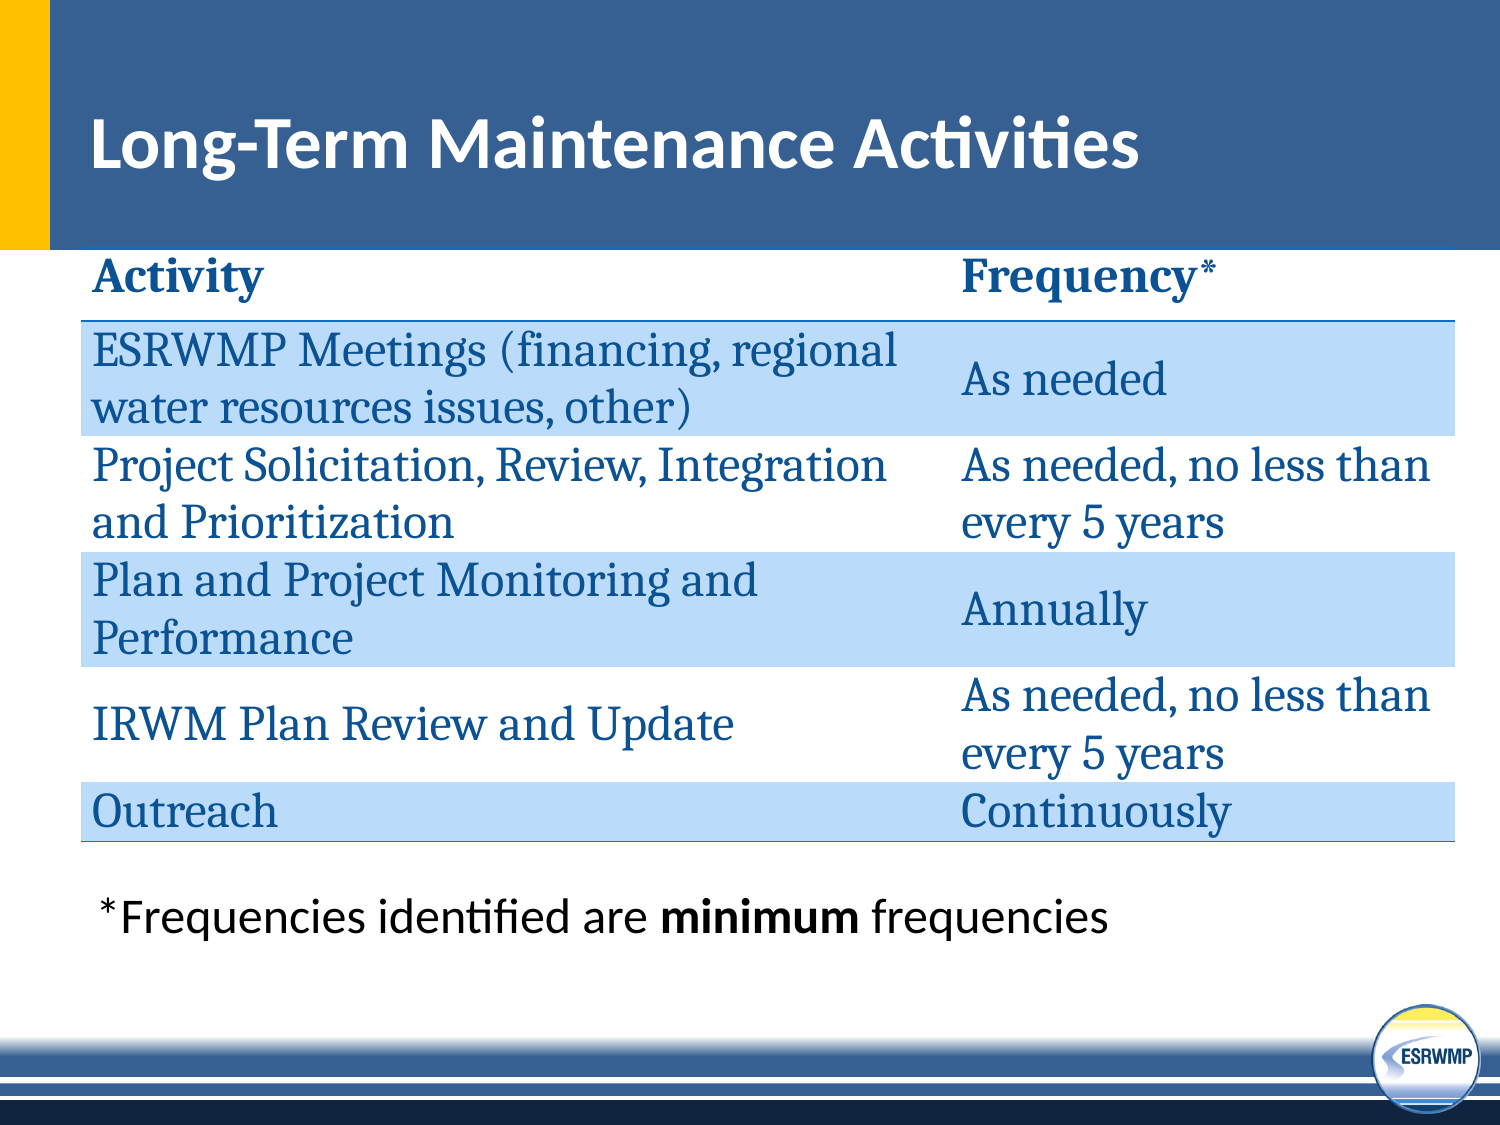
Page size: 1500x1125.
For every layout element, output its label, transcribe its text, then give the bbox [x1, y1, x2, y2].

picture [1371, 1004, 1481, 1114]
text_box *Frequencies identified are minimum frequencies [80, 876, 1250, 951]
table_cell As needed, no less than every 5 years [950, 667, 1455, 782]
table_cell Plan and Project Monitoring and Performance [81, 552, 950, 667]
table_cell Annually [950, 552, 1455, 667]
table_cell Continuously [950, 782, 1455, 841]
table_cell IRWM Plan Review and Update [81, 667, 950, 782]
table_cell Outreach [81, 782, 950, 841]
table_cell As needed, no less than every 5 years [950, 436, 1455, 552]
table_cell As needed [950, 322, 1455, 436]
table_header Frequency* [950, 249, 1455, 320]
title Long-Term Maintenance Activities [75, 45, 1425, 233]
table_cell Project Solicitation, Review, Integration and Prioritization [81, 436, 950, 552]
table_cell ESRWMP Meetings (financing, regional water resources issues, other) [81, 322, 950, 436]
table_header Activity [81, 249, 950, 320]
